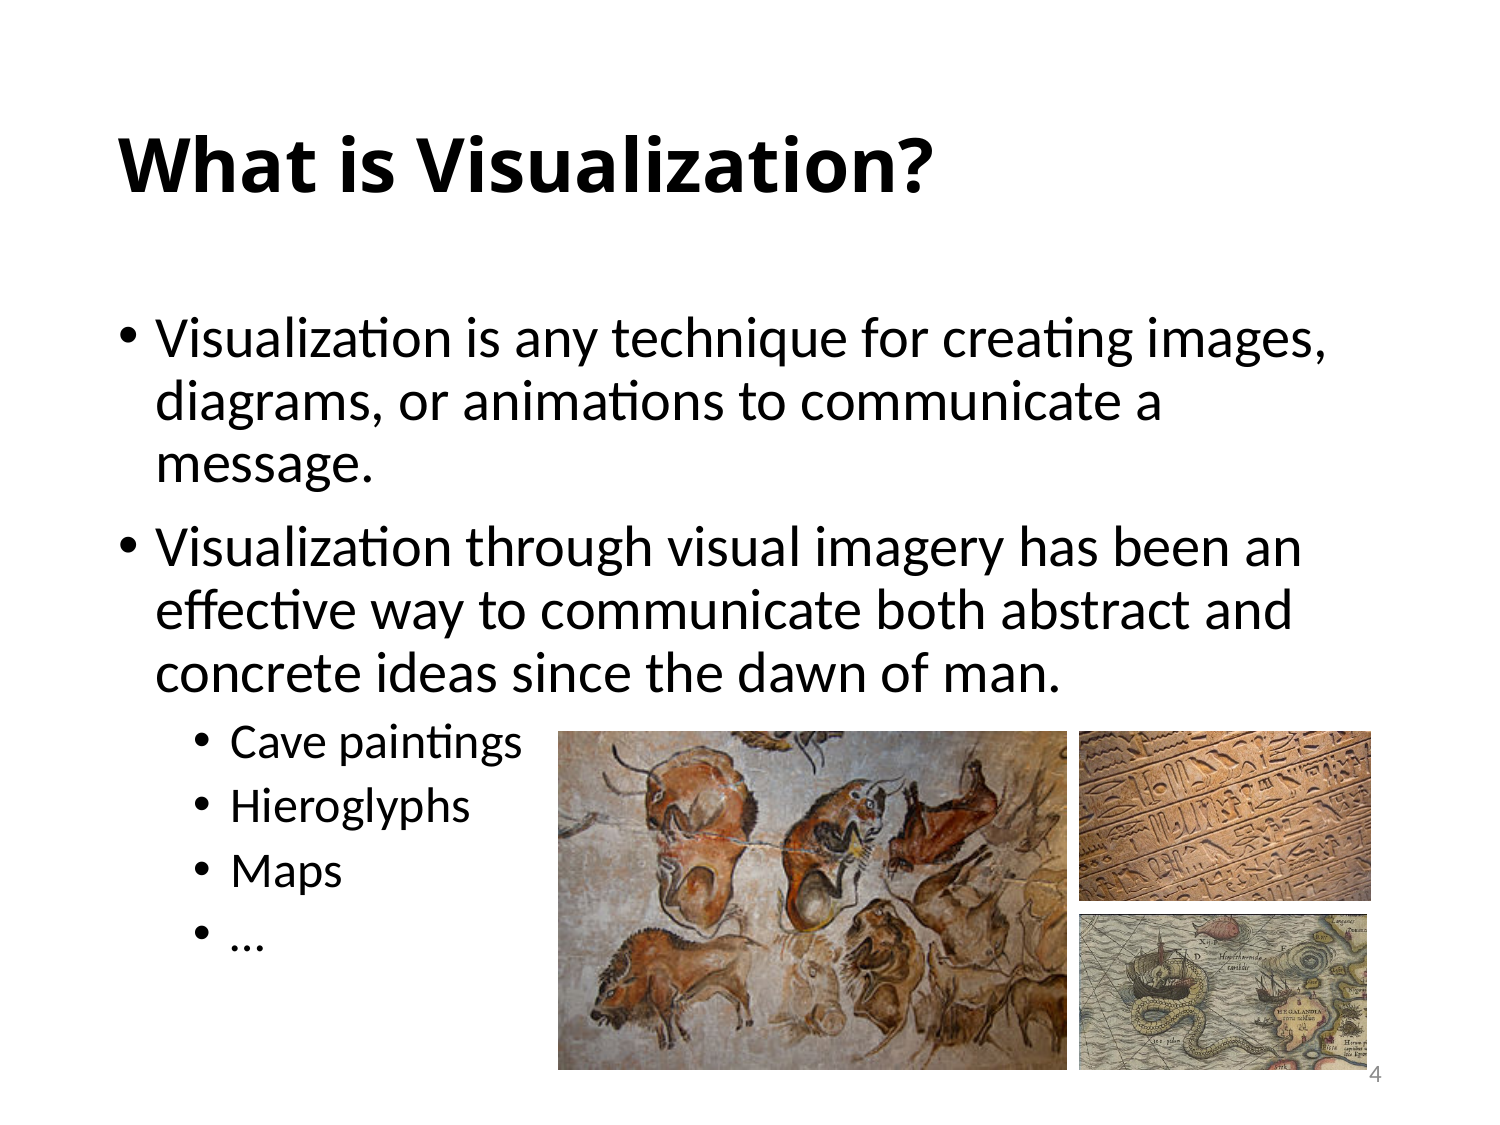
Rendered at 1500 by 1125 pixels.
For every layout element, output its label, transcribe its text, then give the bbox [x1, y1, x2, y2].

slide_number 4 [1059, 1042, 1397, 1103]
list Visualization is any technique for creating images, diagrams, or animations to communicate a message. Visualization through visual imagery has been an effective way to communicate both abstract and concrete ideas since the dawn of man. Cave paintings Hieroglyphs Maps … [103, 299, 1397, 1014]
picture [558, 731, 1067, 1070]
title What is Visualization? [103, 59, 1397, 278]
picture [1079, 731, 1371, 901]
picture [1079, 914, 1367, 1070]
